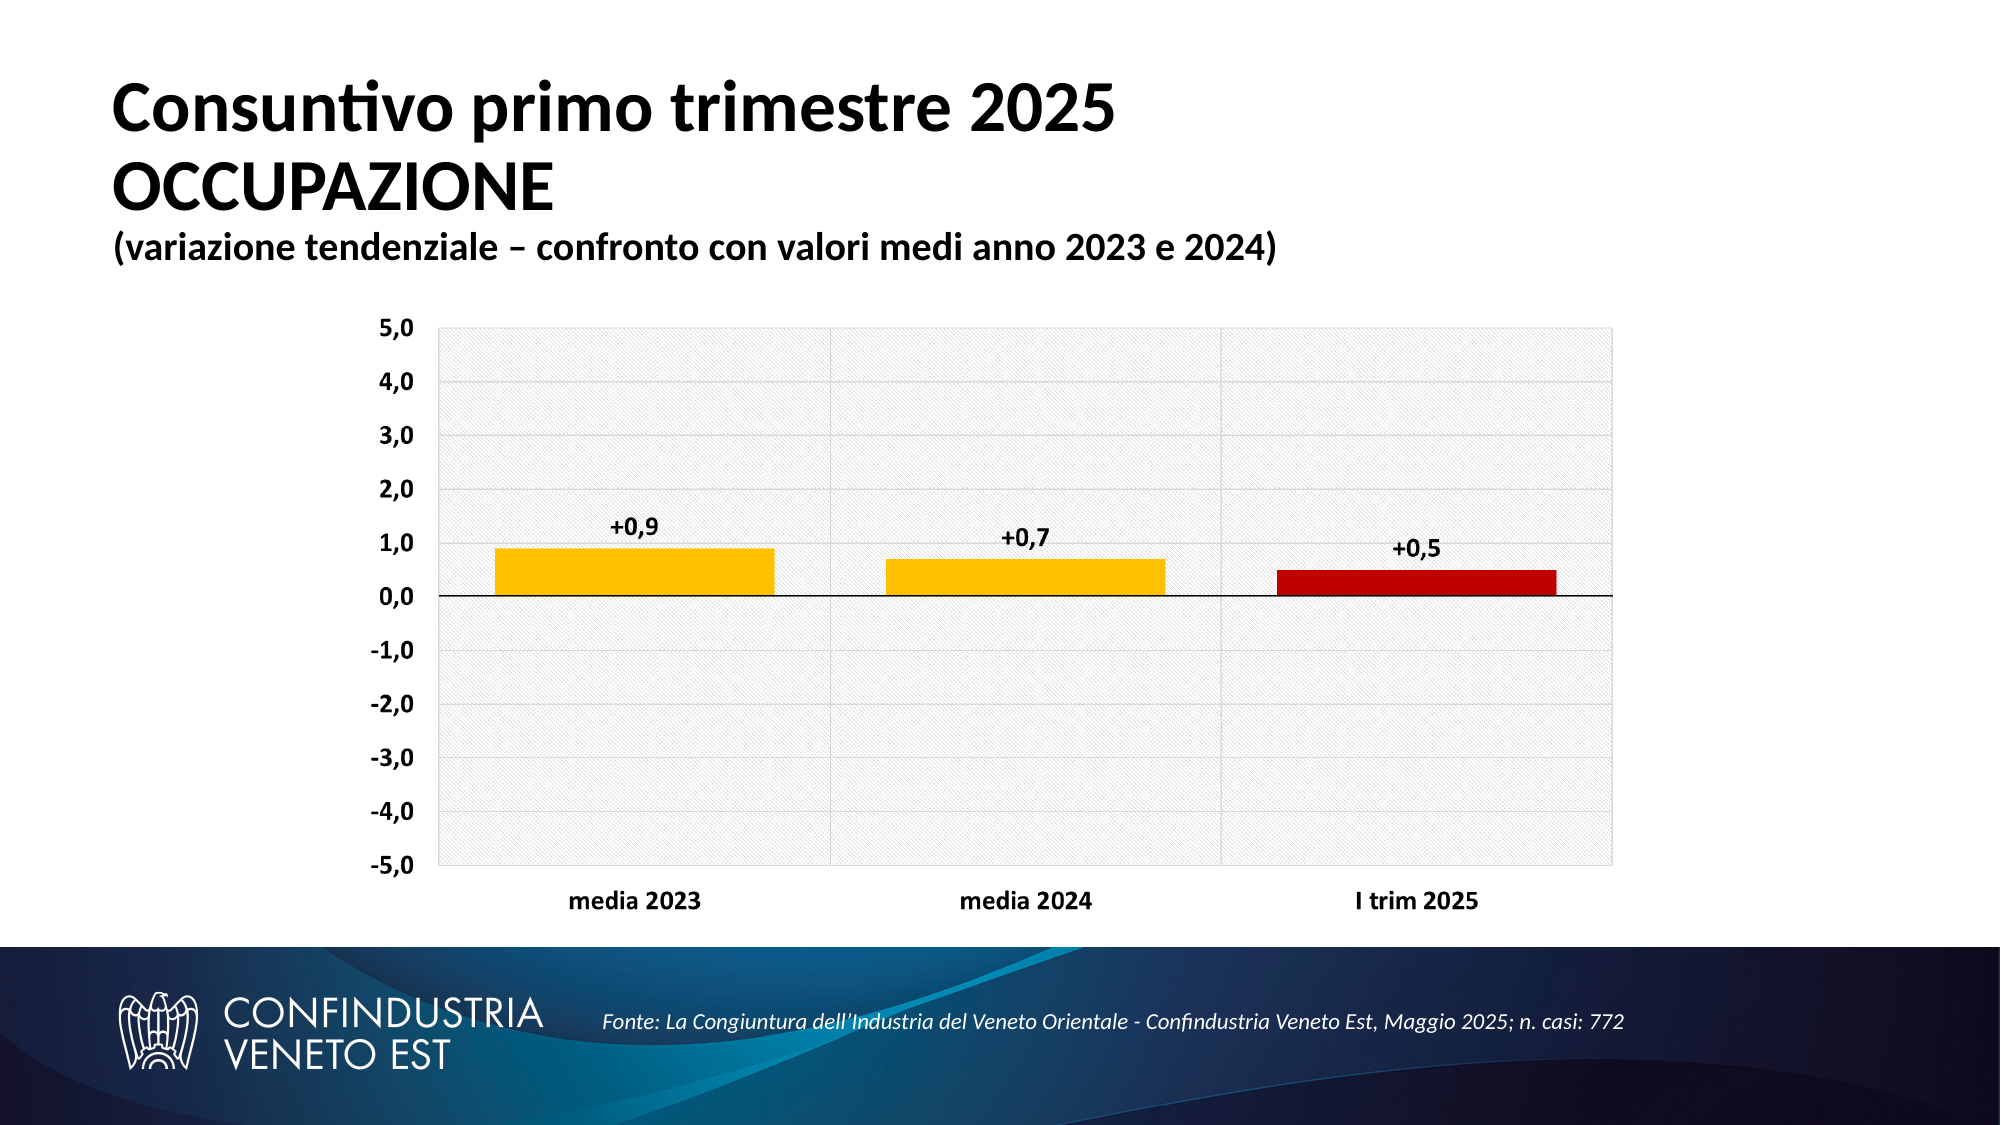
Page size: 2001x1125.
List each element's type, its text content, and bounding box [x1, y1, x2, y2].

picture [0, 947, 1037, 1125]
text_box Fonte: La Congiuntura dell’Industria del Veneto Orientale - Confindustria Veneto Est, Maggio 2025; n. casi: 772 [587, 998, 1969, 1041]
picture [773, 947, 2000, 1125]
title Consuntivo primo trimestre 2025 OCCUPAZIONE (variazione tendenziale – confronto con valori medi anno 2023 e 2024) [97, 59, 1887, 278]
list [361, 304, 1627, 925]
